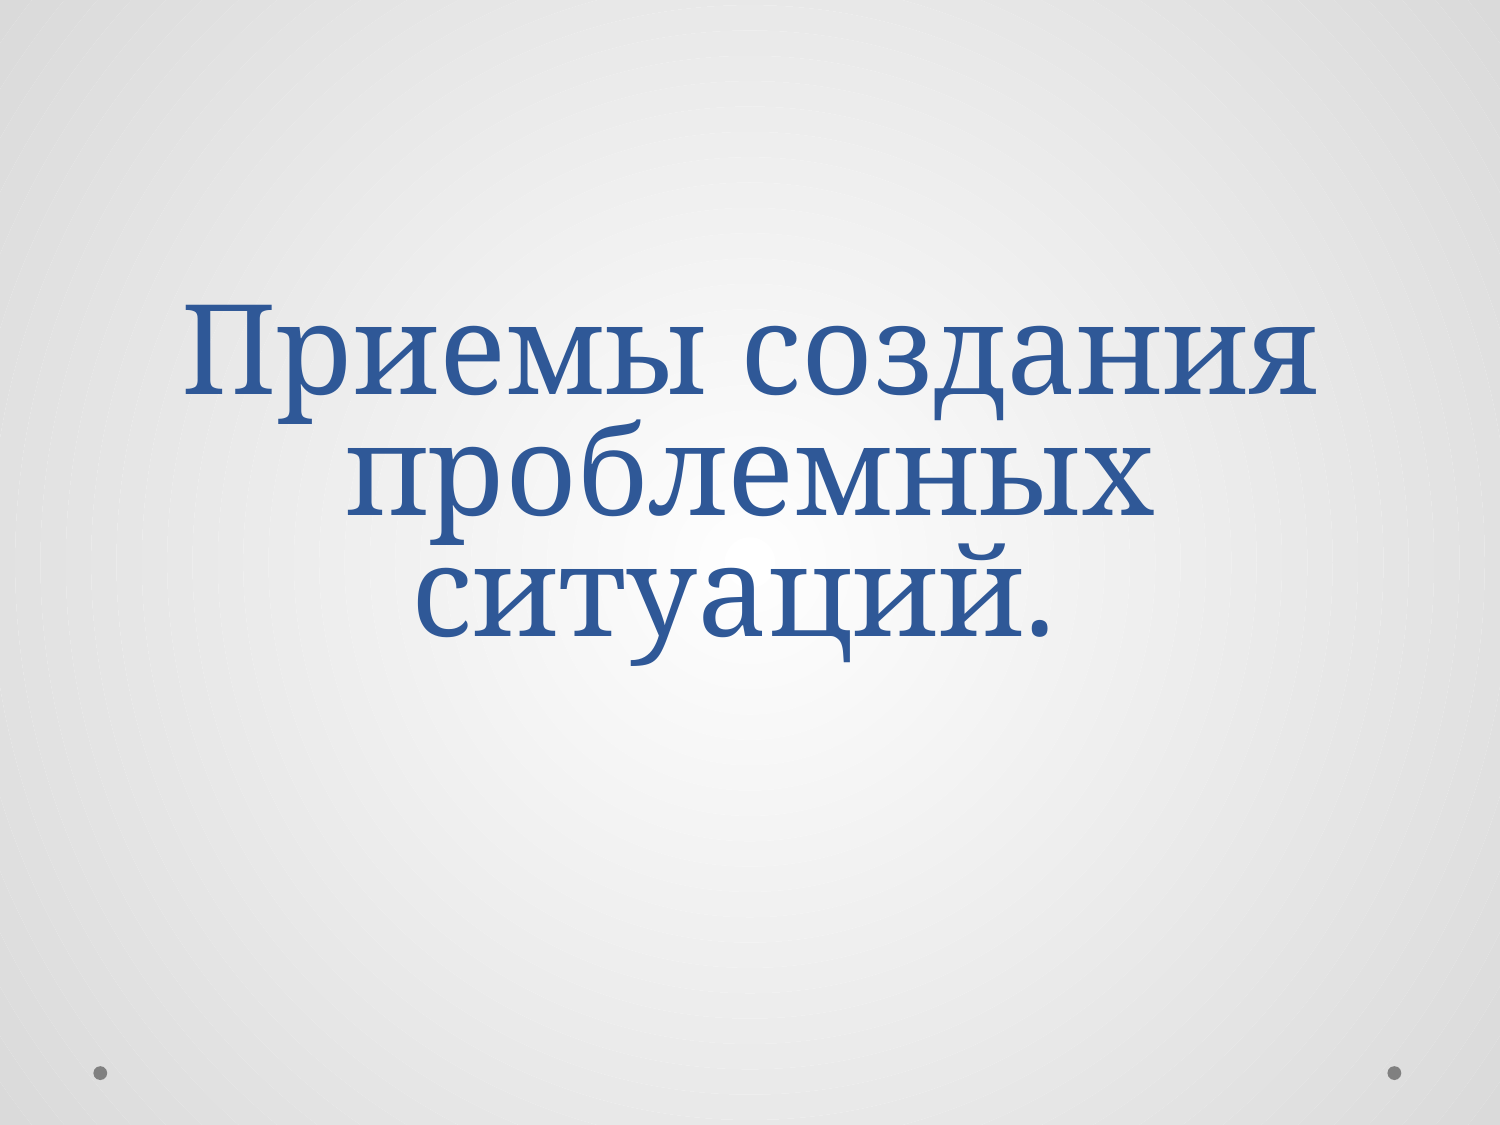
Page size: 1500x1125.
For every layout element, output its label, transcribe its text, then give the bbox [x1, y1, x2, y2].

title Приемы создания проблемных ситуаций. [75, 90, 1425, 669]
